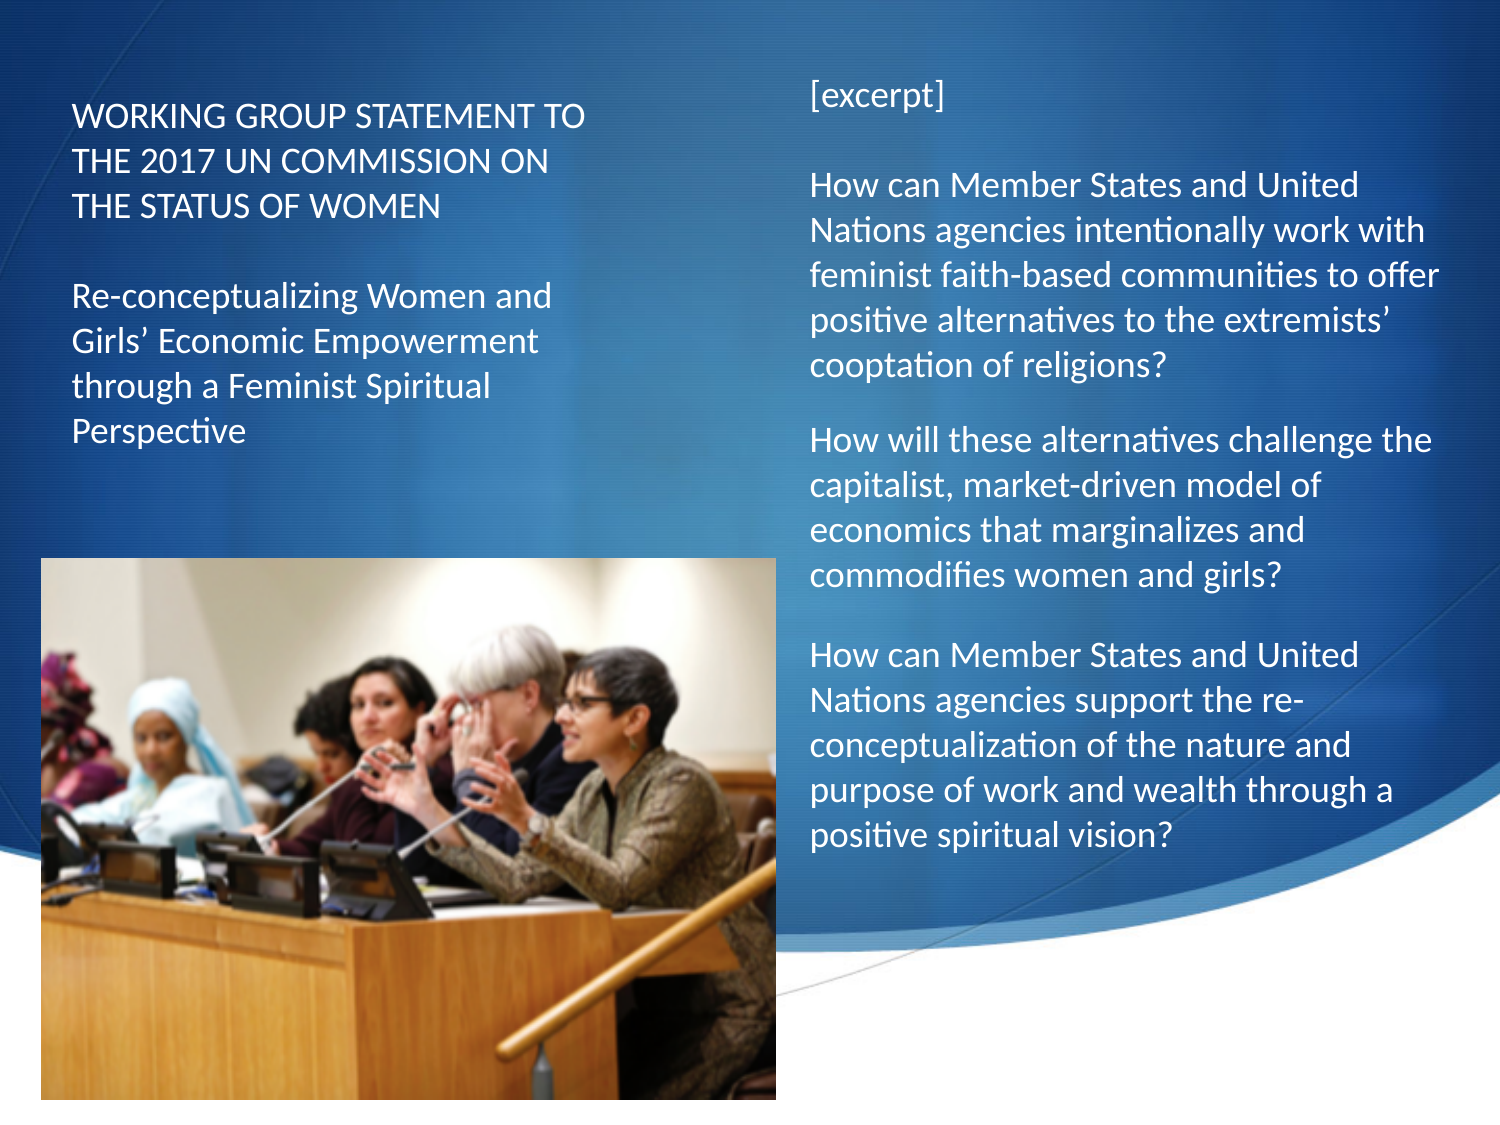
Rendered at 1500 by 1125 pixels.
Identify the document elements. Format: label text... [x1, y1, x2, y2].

picture [0, 0, 1500, 1125]
text_box [excerpt] How can Member States and United Nations agencies intentionally work with feminist faith-based communities to offer positive alternatives to the extremists’ cooptation of religions? How will these alternatives challenge the capitalist, market-driven model of economics that marginalizes and commodifies women and girls? How can Member States and United Nations agencies support the re- conceptualization of the nature and purpose of work and wealth through a positive spiritual vision? [794, 62, 1479, 863]
text_box WORKING GROUP STATEMENT TO THE 2017 UN COMMISSION ON THE STATUS OF WOMEN Re-conceptualizing Women and Girls’ Economic Empowerment through a Feminist Spiritual Perspective [56, 83, 609, 459]
